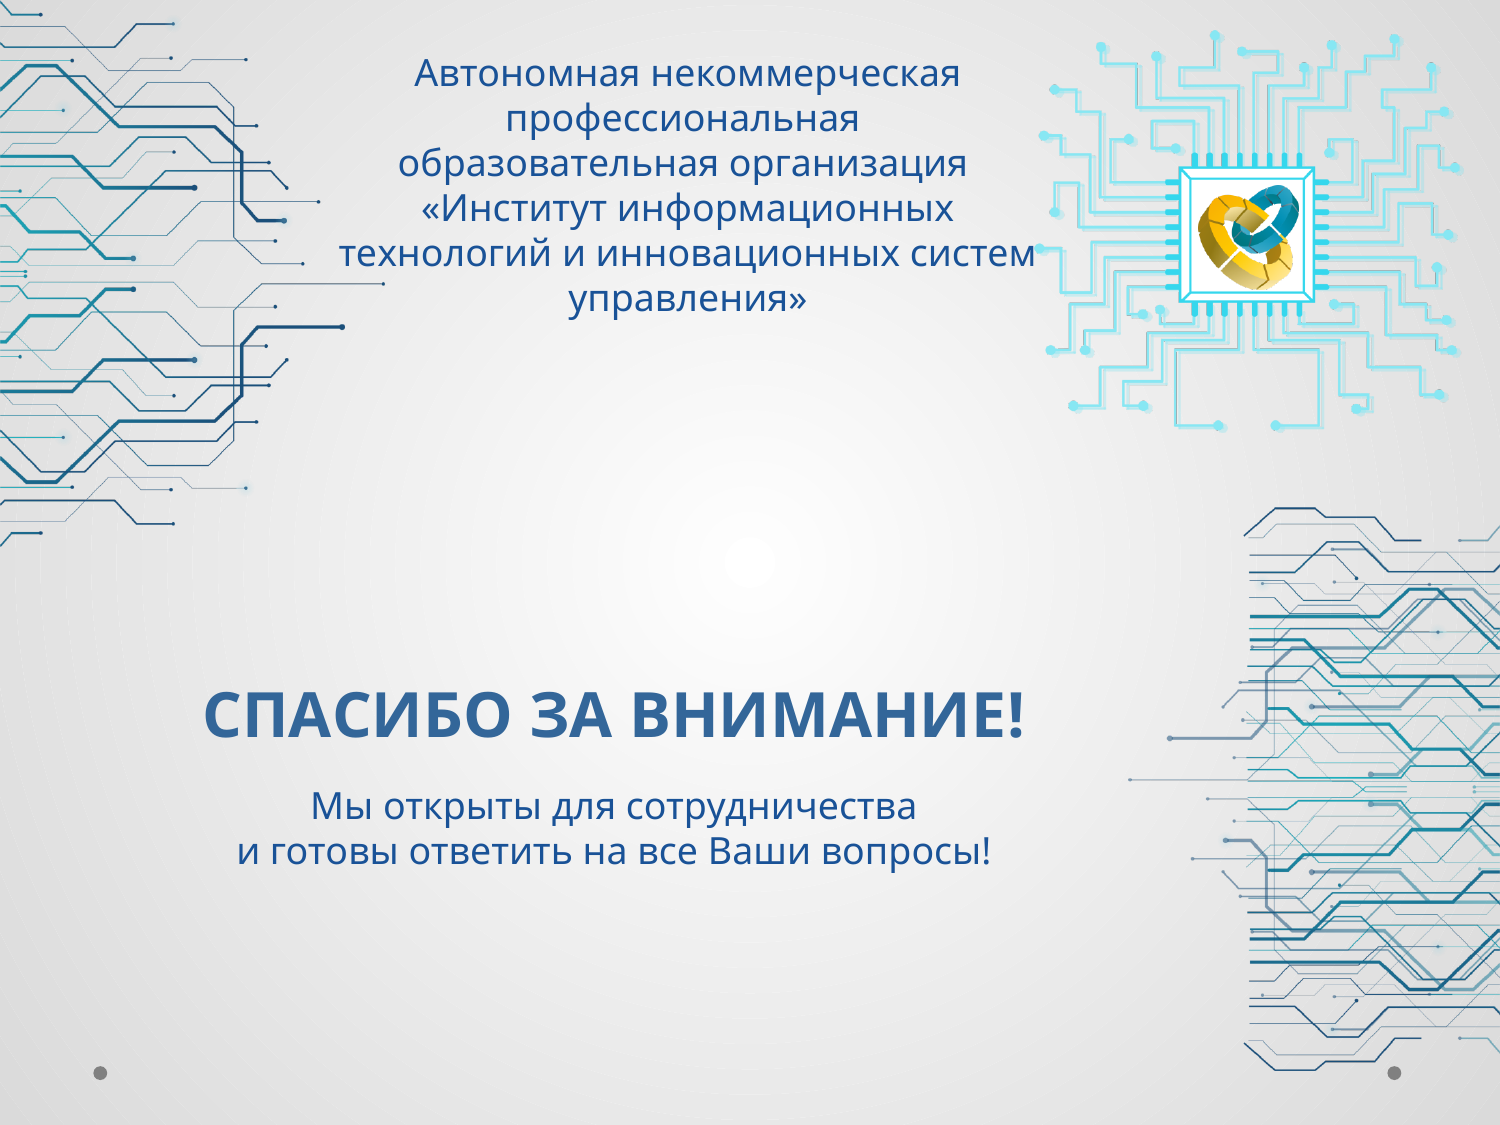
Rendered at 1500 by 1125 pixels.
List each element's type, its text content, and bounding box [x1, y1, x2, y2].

picture [0, 0, 386, 547]
picture [1033, 30, 1464, 433]
picture [1127, 506, 1500, 1072]
text_box СПАСИБО ЗА ВНИМАНИЕ! [128, 667, 1100, 758]
text_box Мы открыты для сотрудничества и готовы ответить на все Ваши вопросы! [179, 774, 1048, 880]
text_box Автономная некоммерческая профессиональная образовательная организация «Институт информационных технологий и инновационных систем управления» [390, 41, 1028, 327]
